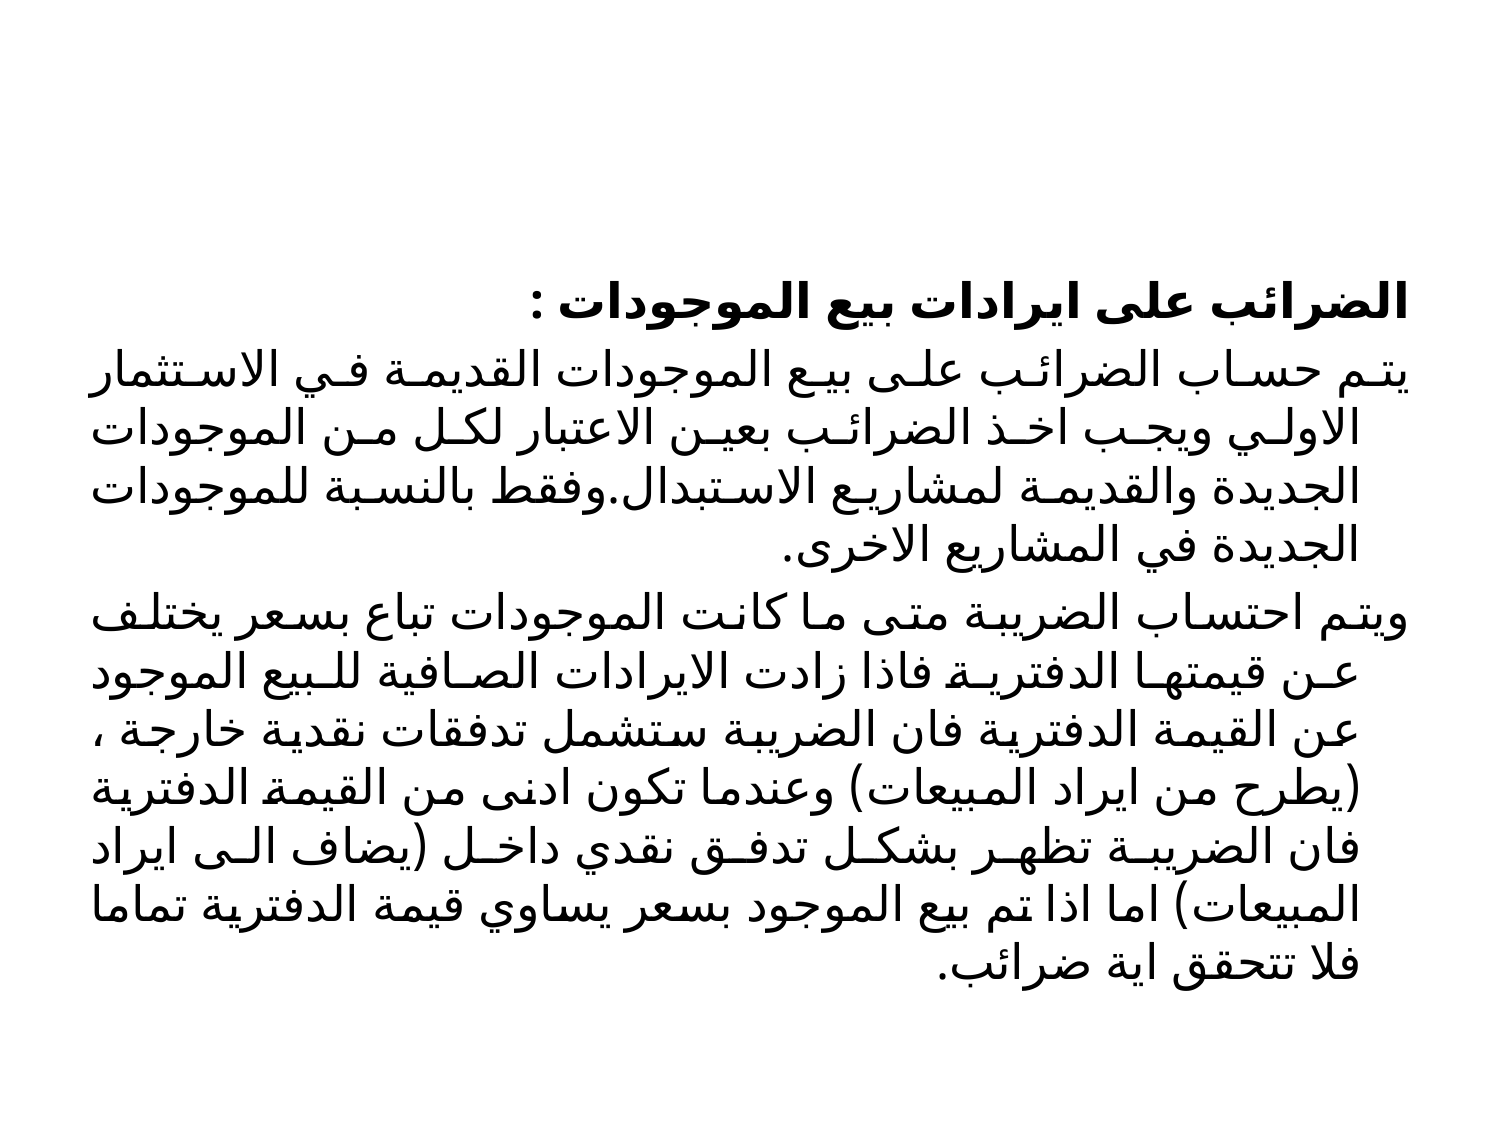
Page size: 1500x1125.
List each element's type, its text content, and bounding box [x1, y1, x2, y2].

list الضرائب على ايرادات بيع الموجودات : يتم حساب الضرائب على بيع الموجودات القديمة في الاستثمار الاولي ويجب اخذ الضرائب بعين الاعتبار لكل من الموجودات الجديدة والقديمة لمشاريع الاستبدال.وفقط بالنسبة للموجودات الجديدة في المشاريع الاخرى. ويتم احتساب الضريبة متى ما كانت الموجودات تباع بسعر يختلف عن قيمتها الدفترية فاذا زادت الايرادات الصافية للبيع الموجود عن القيمة الدفترية فان الضريبة ستشمل تدفقات نقدية خارجة ، (يطرح من ايراد المبيعات) وعندما تكون ادنى من القيمة الدفترية فان الضريبة تظهر بشكل تدفق نقدي داخل (يضاف الى ايراد المبيعات) اما اذا تم بيع الموجود بسعر يساوي قيمة الدفترية تماما فلا تتحقق اية ضرائب. [75, 262, 1425, 1005]
